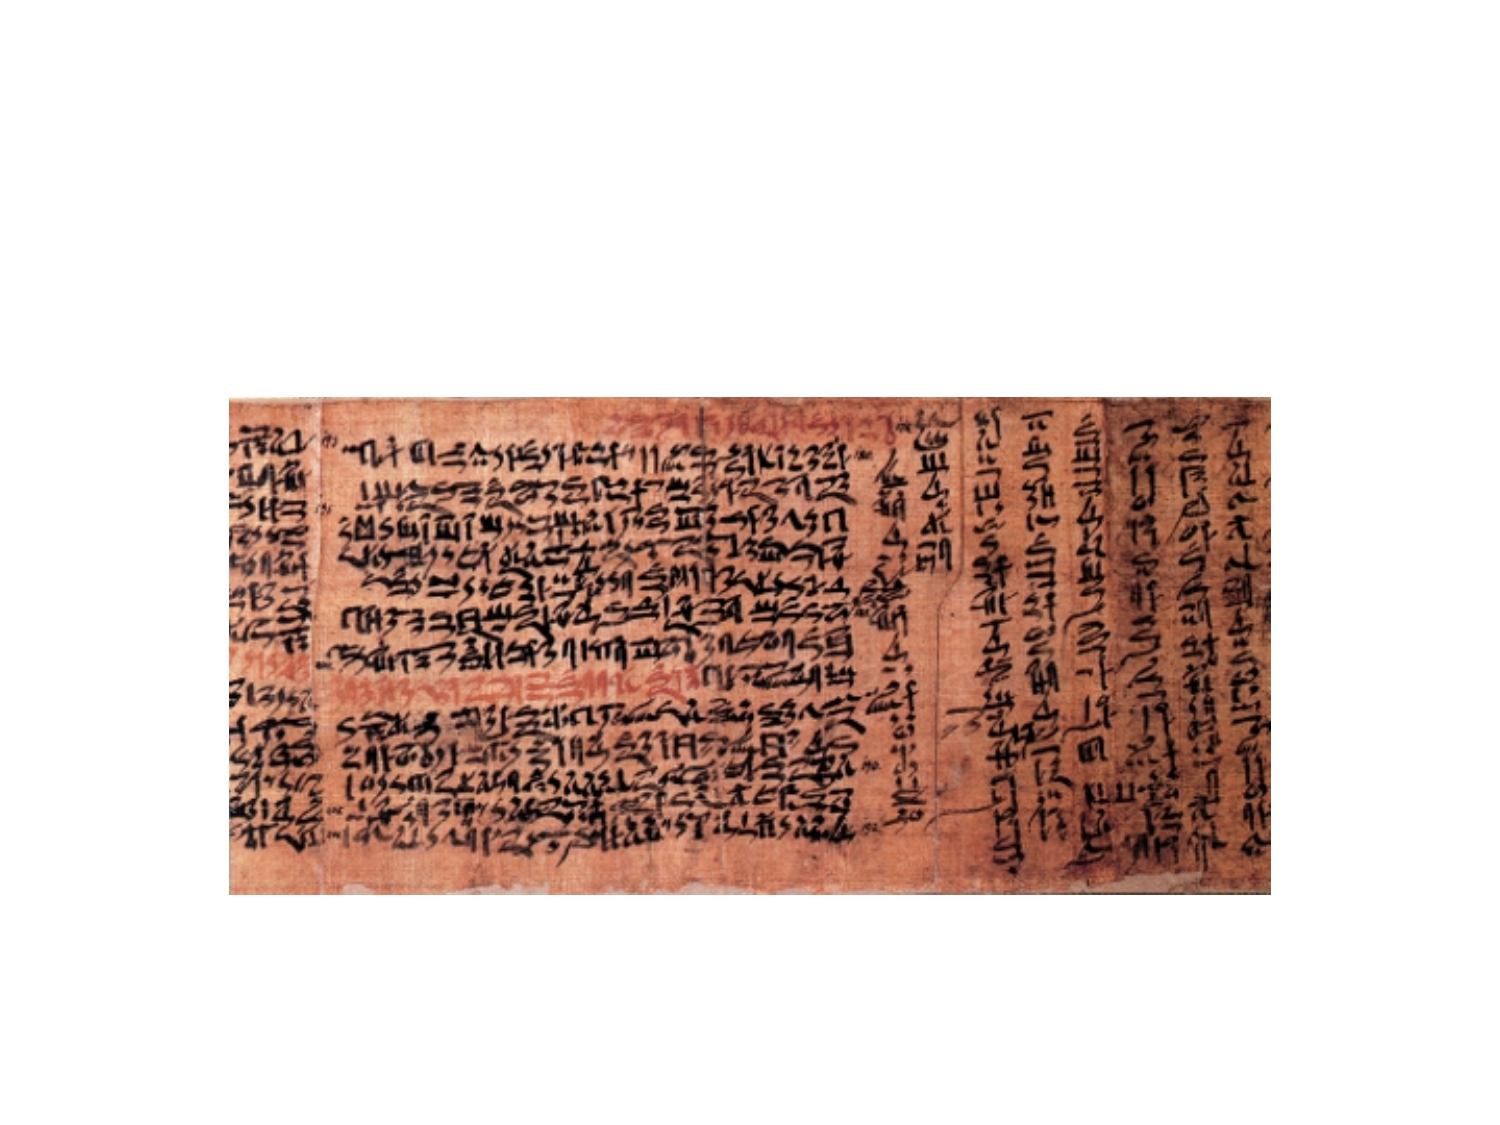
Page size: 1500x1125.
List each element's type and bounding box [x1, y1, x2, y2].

list [228, 396, 1272, 896]
